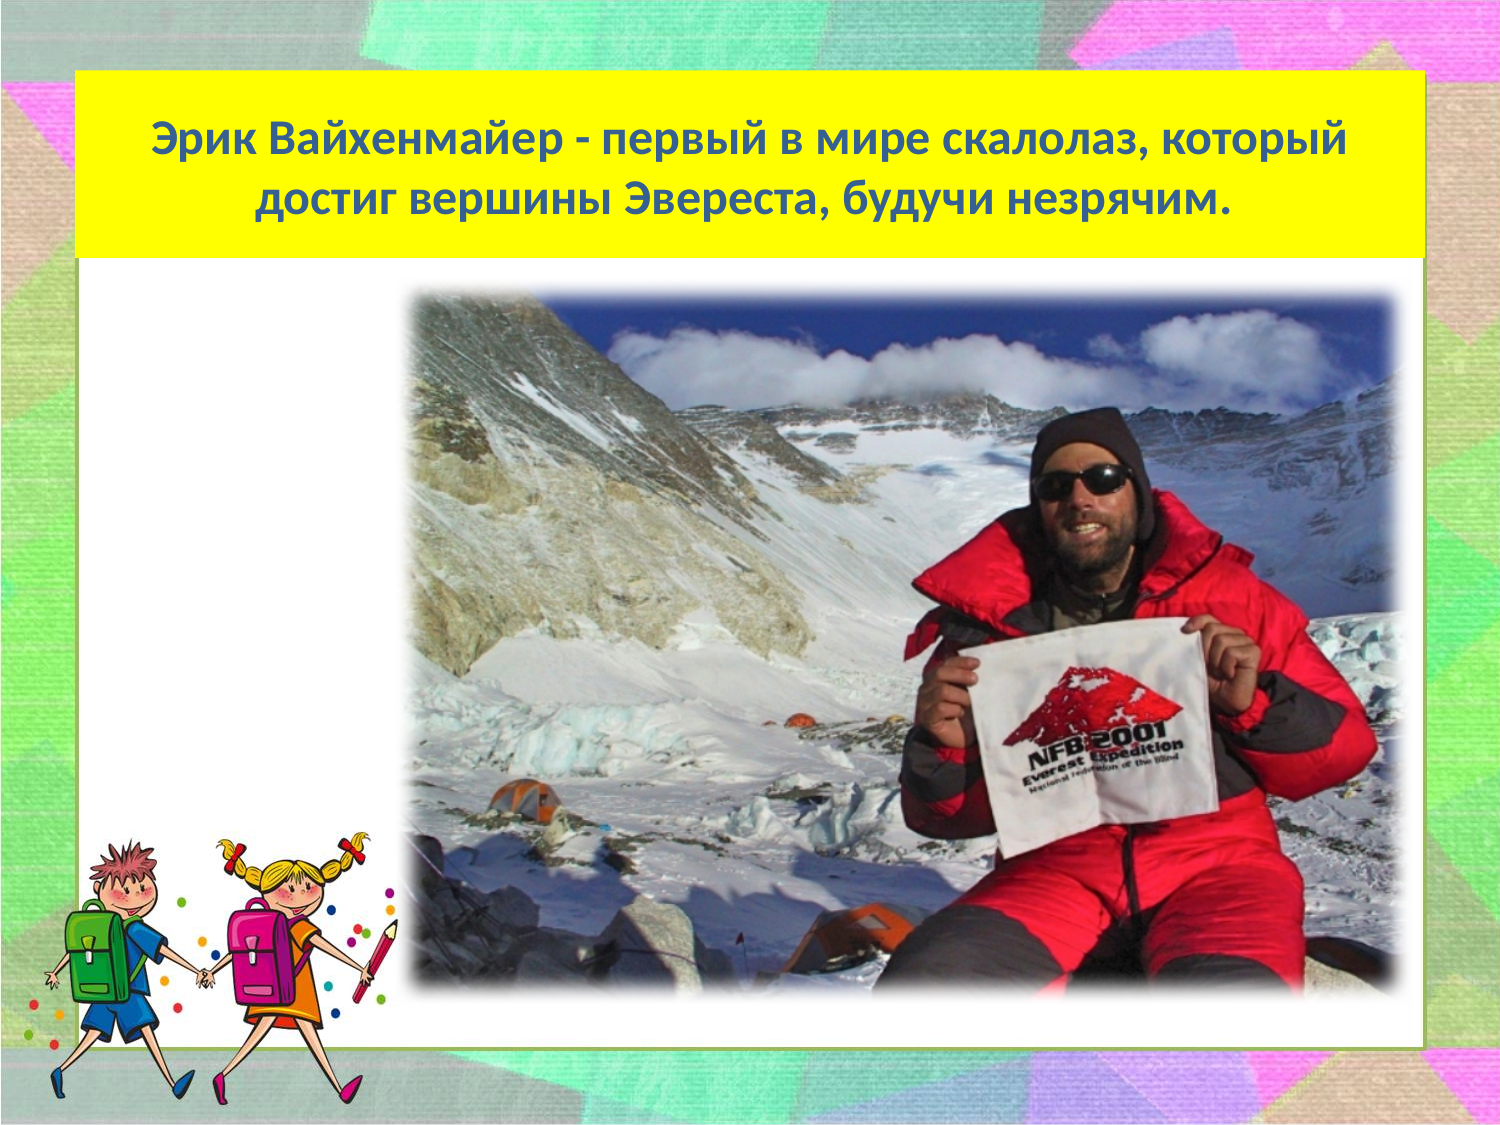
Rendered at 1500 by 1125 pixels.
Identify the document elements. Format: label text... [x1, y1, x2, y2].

title Эрик Вайхенмайер - первый в мире скалолаз, который достиг вершины Эвереста, будучи незрячим. [75, 70, 1425, 258]
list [395, 278, 1412, 1006]
picture [0, 0, 1500, 1125]
